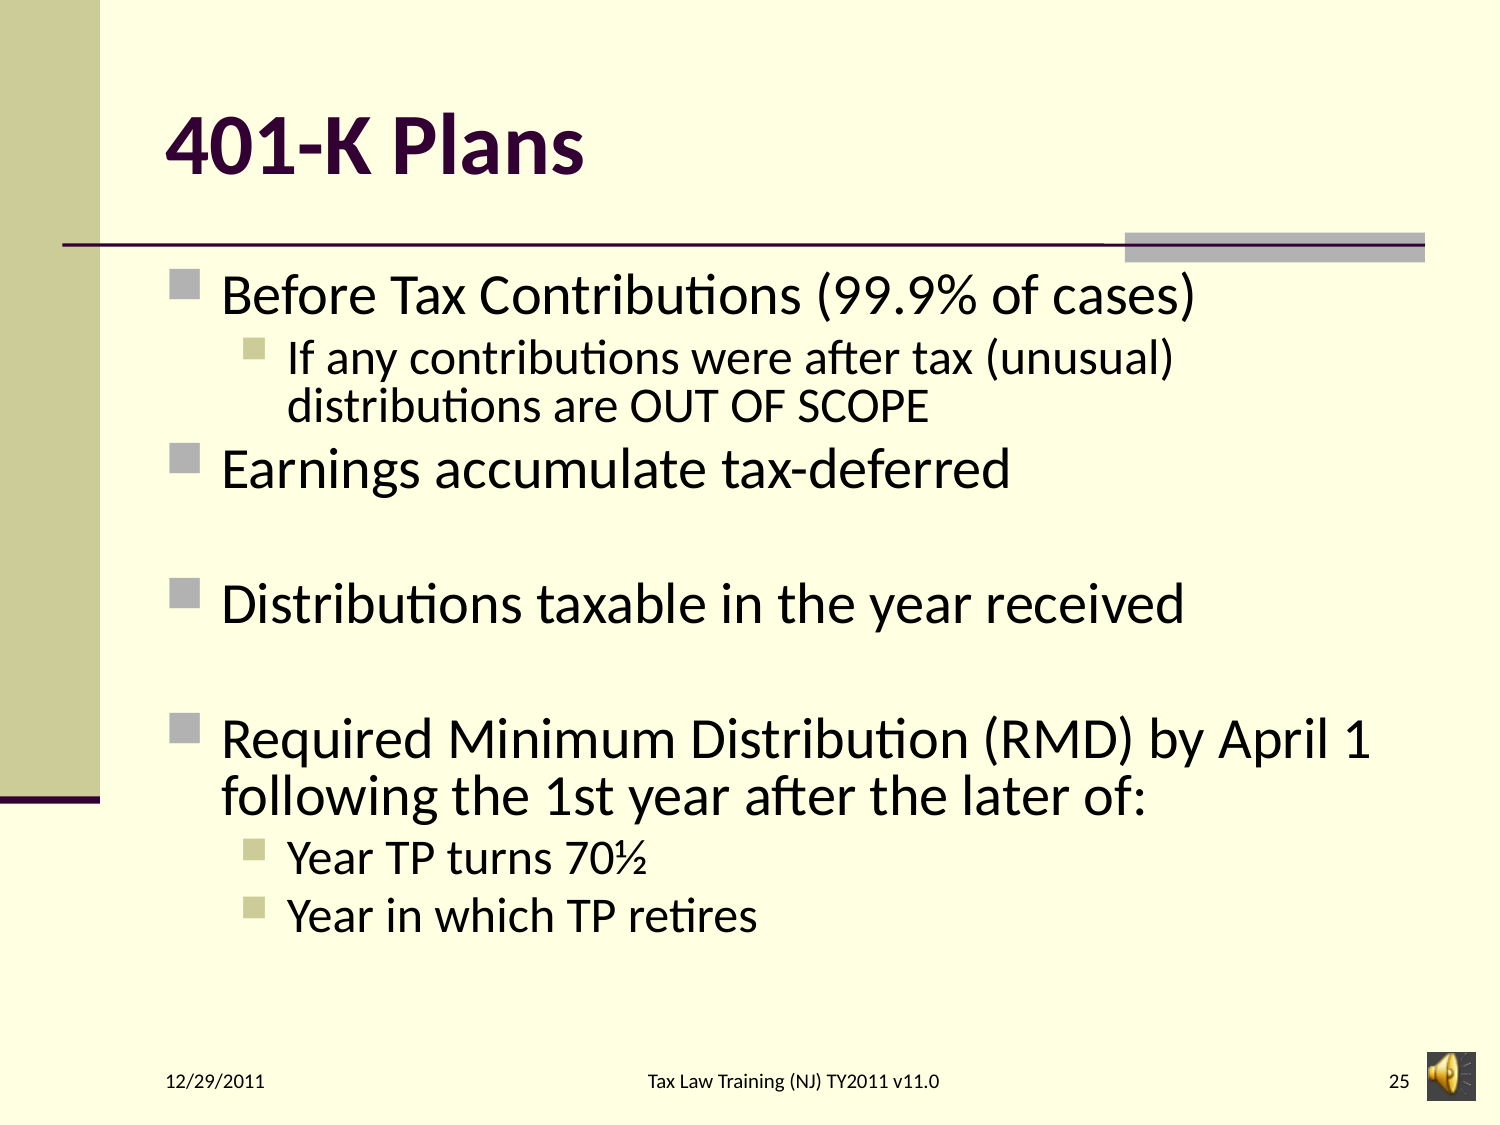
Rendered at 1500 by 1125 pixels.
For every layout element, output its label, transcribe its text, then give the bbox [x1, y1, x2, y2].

list Before Tax Contributions (99.9% of cases) If any contributions were after tax (unusual) distributions are OUT OF SCOPE Earnings accumulate tax-deferred Distributions taxable in the year received Required Minimum Distribution (RMD) by April 1 following the 1st year after the later of: Year TP turns 70½ Year in which TP retires [150, 262, 1425, 1038]
title 401-K Plans [150, 45, 1425, 234]
picture [1426, 1051, 1477, 1102]
footer Tax Law Training (NJ) TY2011 v11.0 [549, 1049, 1038, 1101]
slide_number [149, 1050, 476, 1101]
slide_number 25 [1112, 1049, 1426, 1101]
